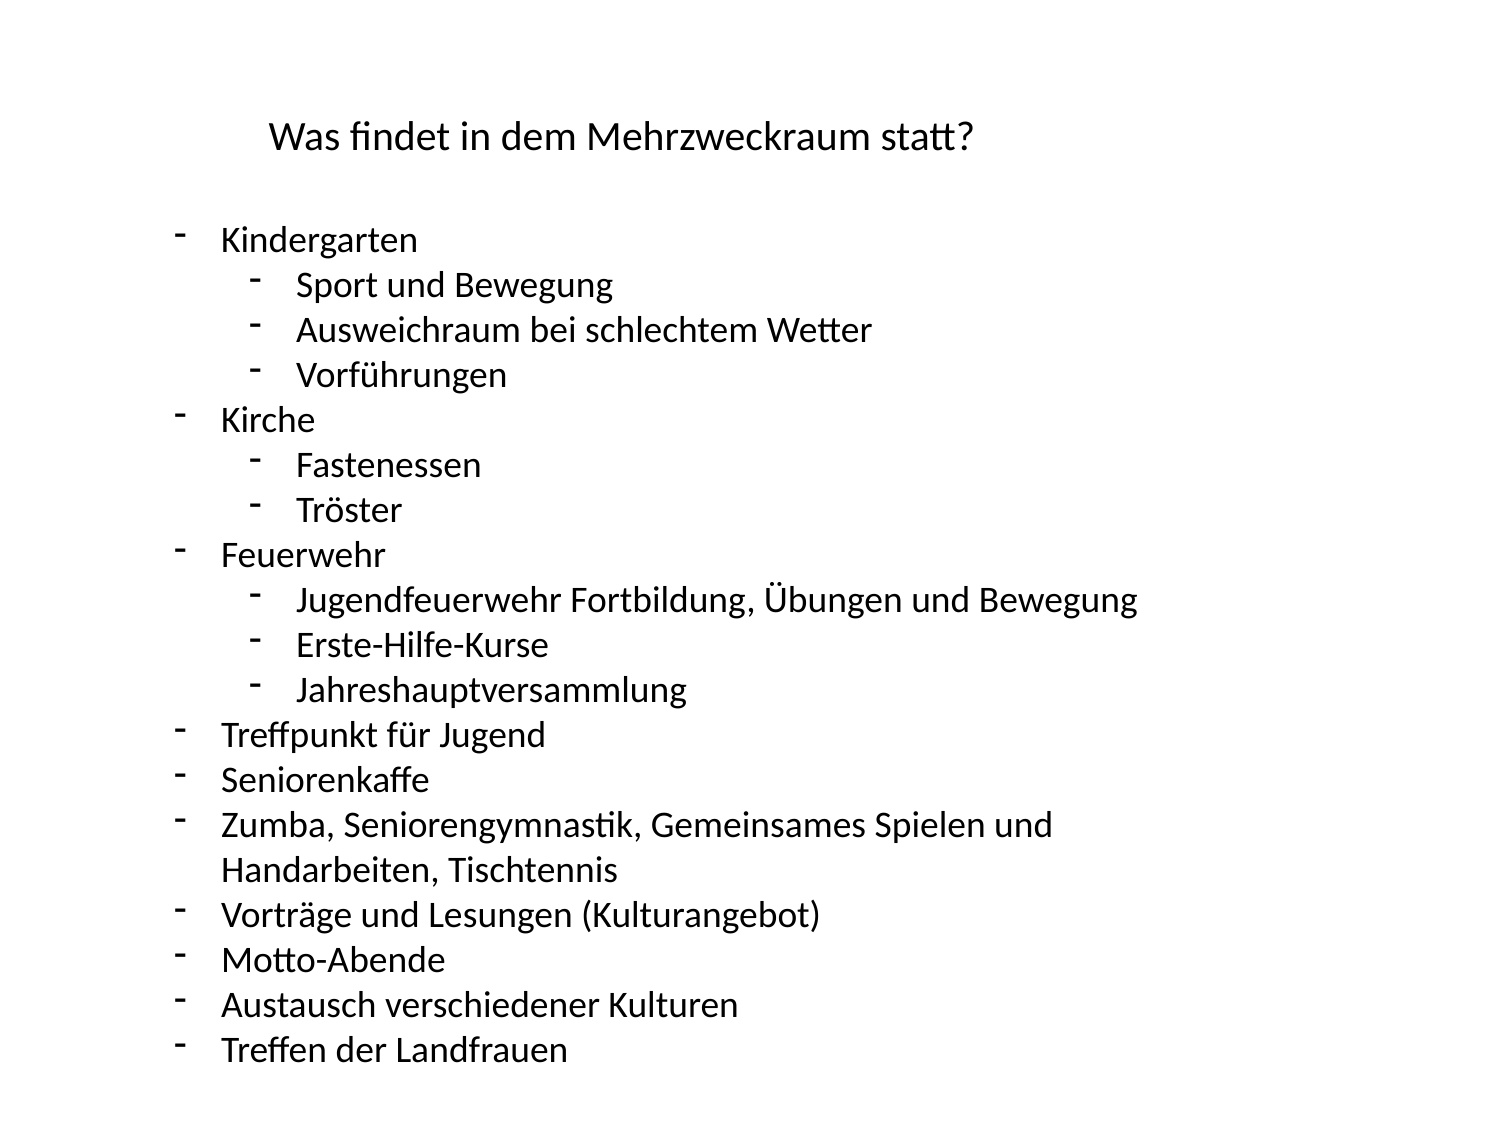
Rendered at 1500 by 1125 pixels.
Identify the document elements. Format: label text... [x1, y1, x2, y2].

text_box Kindergarten Sport und Bewegung Ausweichraum bei schlechtem Wetter Vorführungen Kirche Fastenessen Tröster Feuerwehr Jugendfeuerwehr Fortbildung, Übungen und Bewegung Erste-Hilfe-Kurse Jahreshauptversammlung Treffpunkt für Jugend Seniorenkaffe Zumba, Seniorengymnastik, Gemeinsames Spielen und Handarbeiten, Tischtennis Vorträge und Lesungen (Kulturangebot) Motto-Abende Austausch verschiedener Kulturen Treffen der Landfrauen [159, 208, 1258, 1078]
text_box Was findet in dem Mehrzweckraum statt? [253, 101, 1010, 167]
